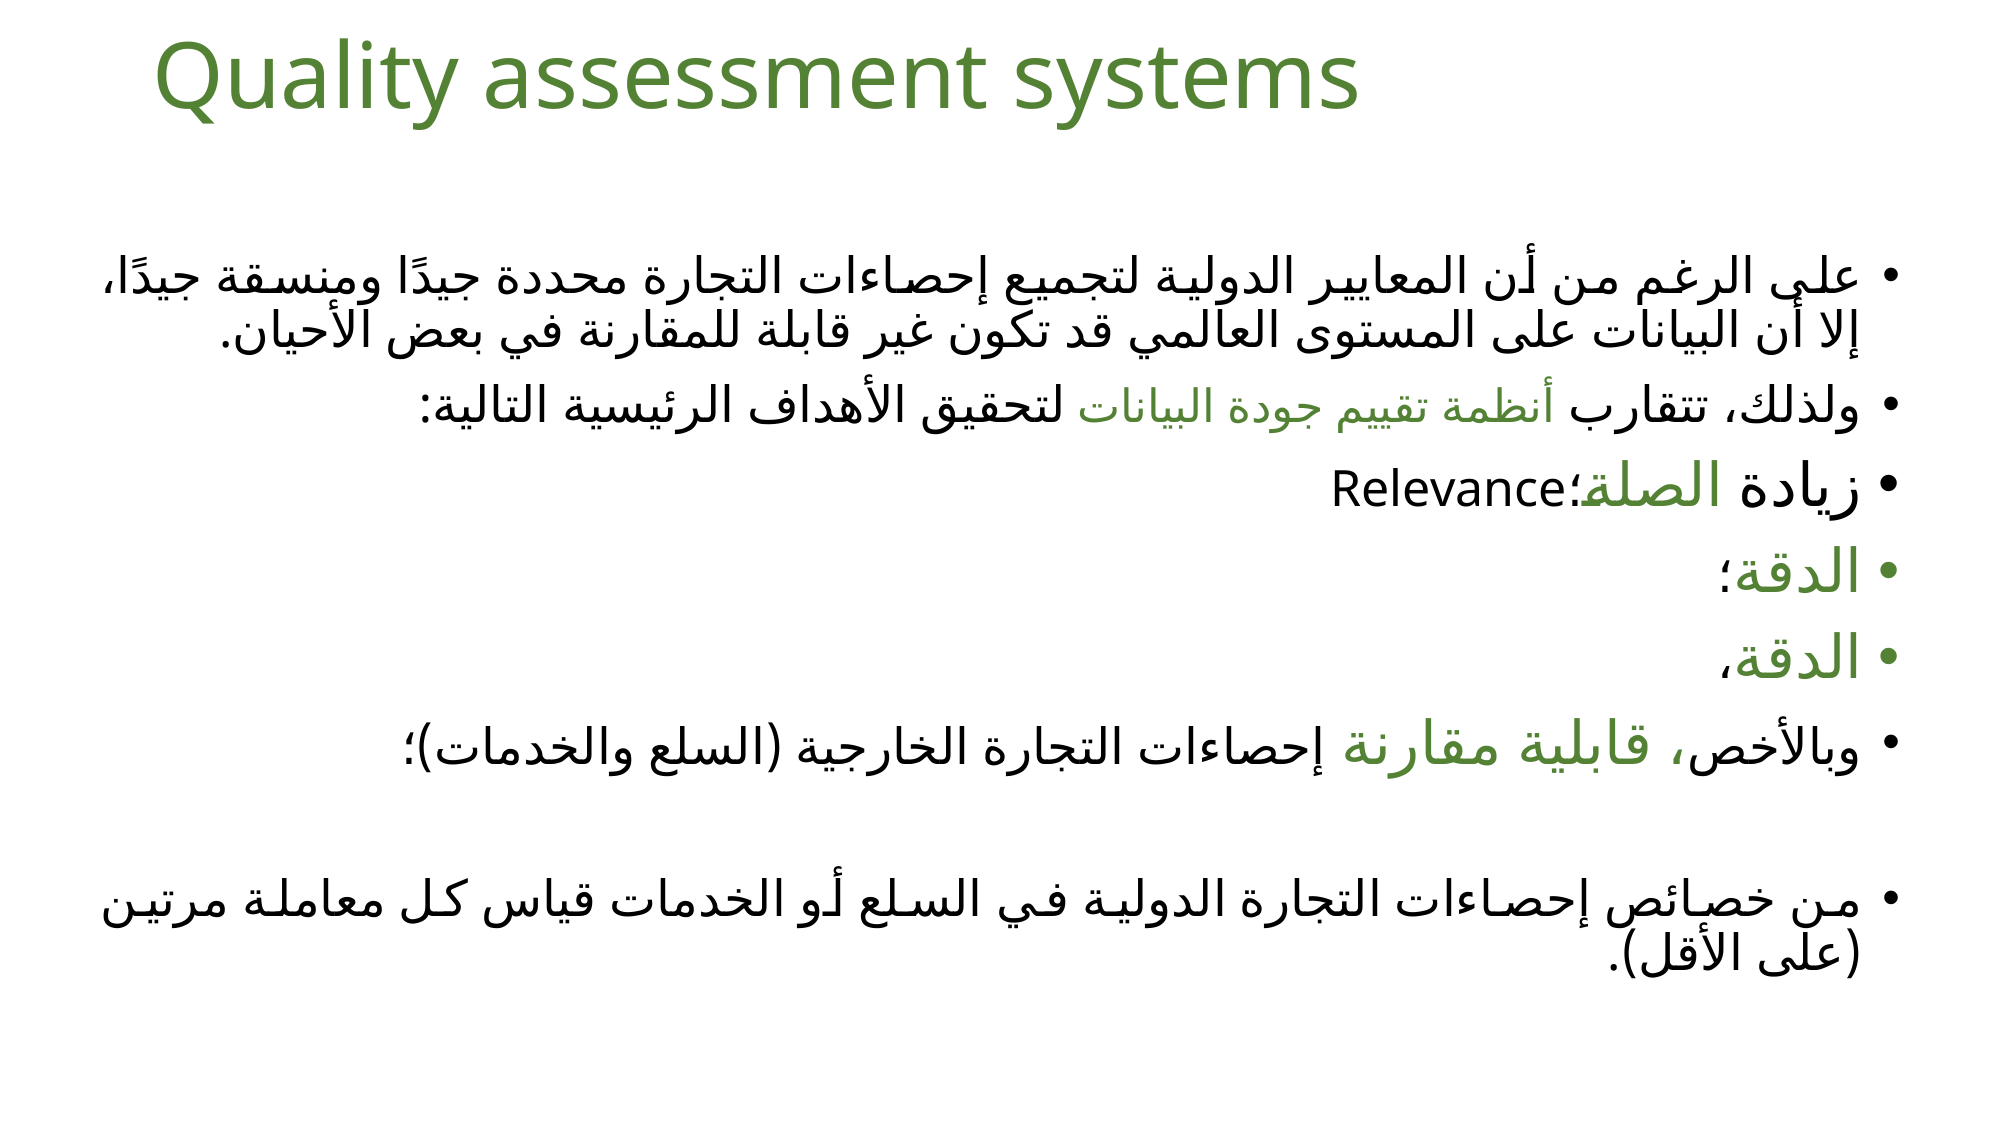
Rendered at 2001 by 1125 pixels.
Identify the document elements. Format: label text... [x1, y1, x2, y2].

title Quality assessment systems [137, 18, 1863, 139]
list على الرغم من أن المعايير الدولية لتجميع إحصاءات التجارة محددة جيدًا ومنسقة جيدًا، إلا أن البيانات على المستوى العالمي قد تكون غير قابلة للمقارنة في بعض الأحيان. ولذلك، تتقارب أنظمة تقييم جودة البيانات لتحقيق الأهداف الرئيسية التالية: زيادة الصلة؛Relevance الدقة؛ الدقة، وبالأخص، قابلية مقارنة إحصاءات التجارة الخارجية (السلع والخدمات)؛ من خصائص إحصاءات التجارة الدولية في السلع أو الخدمات قياس كل معاملة مرتين (على الأقل). [85, 242, 1915, 1107]
